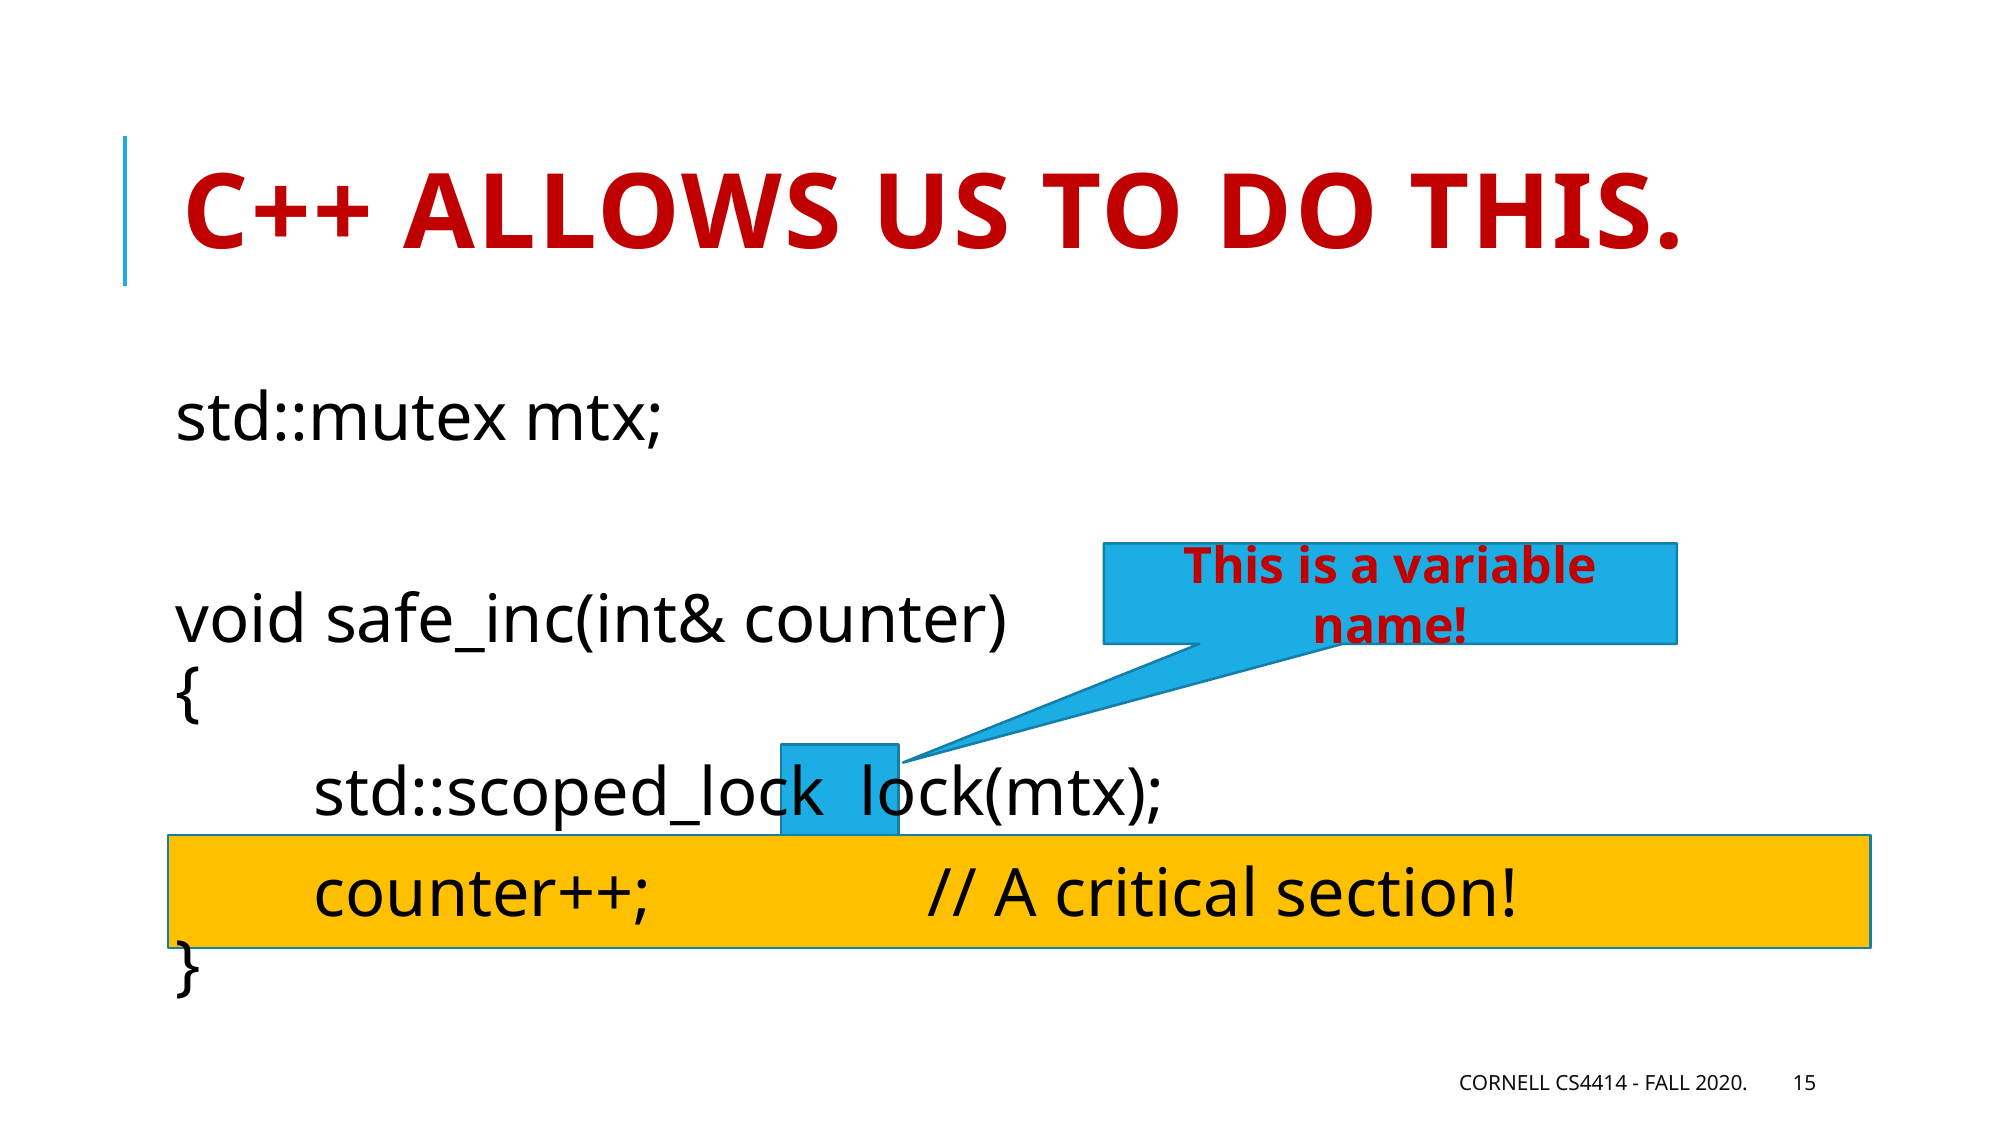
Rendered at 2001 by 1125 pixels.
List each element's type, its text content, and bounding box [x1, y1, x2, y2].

text_box This is a variable name! [901, 542, 1679, 764]
footer Cornell CS4414 - Fall 2020. [794, 1061, 1763, 1107]
list std::mutex mtx; void safe_inc(int& counter) { std::scoped_lock lock(mtx); counter++; // A critical section! } [168, 375, 1914, 1035]
title C++ allows us to do this. [168, 96, 1871, 342]
slide_number 15 [1777, 1061, 1938, 1107]
